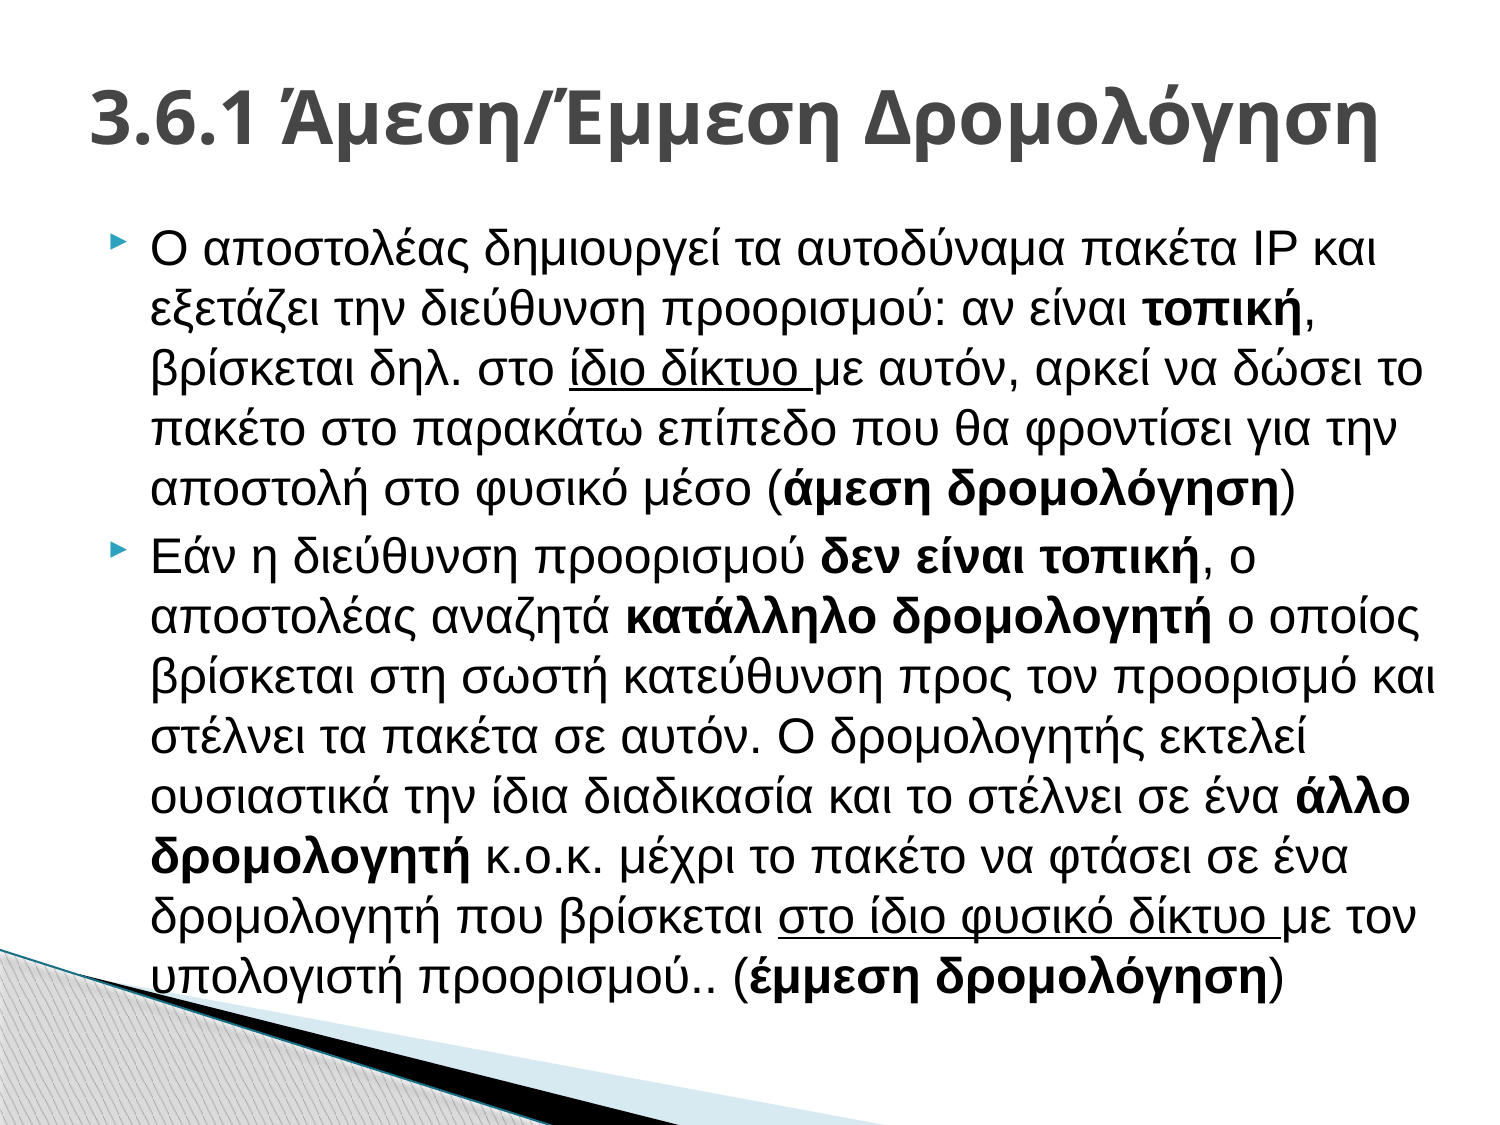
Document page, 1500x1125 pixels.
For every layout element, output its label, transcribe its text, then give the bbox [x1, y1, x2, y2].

title 3.6.1 Άμεση/Έμμεση Δρομολόγηση [75, 45, 1425, 185]
list Ο αποστολέας δημιουργεί τα αυτοδύναμα πακέτα IP και εξετάζει την διεύθυνση προορισμού: αν είναι τοπική, βρίσκεται δηλ. στο ίδιο δίκτυο με αυτόν, αρκεί να δώσει το πακέτο στο παρακάτω επίπεδο που θα φροντίσει για την αποστολή στο φυσικό μέσο (άμεση δρομολόγηση) Εάν η διεύθυνση προορισμού δεν είναι τοπική, ο αποστολέας αναζητά κατάλληλο δρομολογητή ο οποίος βρίσκεται στη σωστή κατεύθυνση προς τον προορισμό και στέλνει τα πακέτα σε αυτόν. Ο δρομολογητής εκτελεί ουσιαστικά την ίδια διαδικασία και το στέλνει σε ένα άλλο δρομολογητή κ.ο.κ. μέχρι το πακέτο να φτάσει σε ένα δρομολογητή που βρίσκεται στο ίδιο φυσικό δίκτυο με τον υπολογιστή προορισμού.. (έμμεση δρομολόγηση) [75, 208, 1471, 1047]
